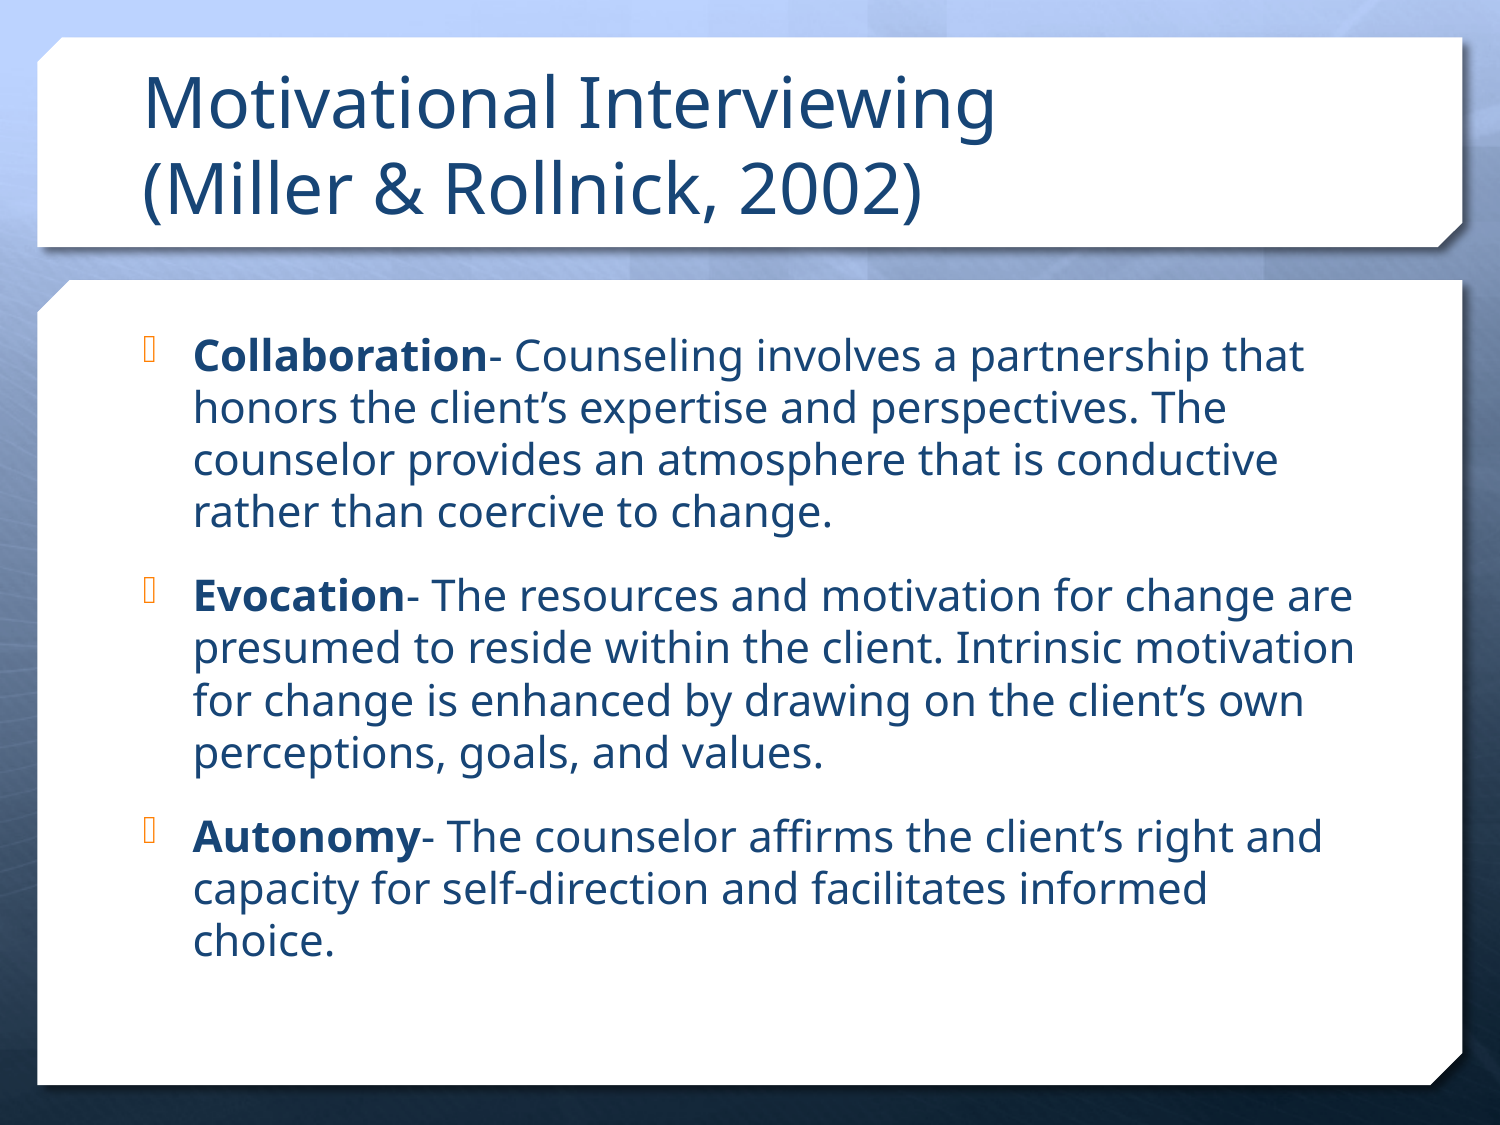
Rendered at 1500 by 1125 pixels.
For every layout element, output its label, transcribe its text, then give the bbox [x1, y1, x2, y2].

title Motivational Interviewing (Miller & Rollnick, 2002) [127, 48, 1372, 236]
list Collaboration- Counseling involves a partnership that honors the client’s expertise and perspectives. The counselor provides an atmosphere that is conductive rather than coercive to change. Evocation- The resources and motivation for change are presumed to reside within the client. Intrinsic motivation for change is enhanced by drawing on the client’s own perceptions, goals, and values. Autonomy- The counselor affirms the client’s right and capacity for self-direction and facilitates informed choice. [127, 319, 1372, 978]
